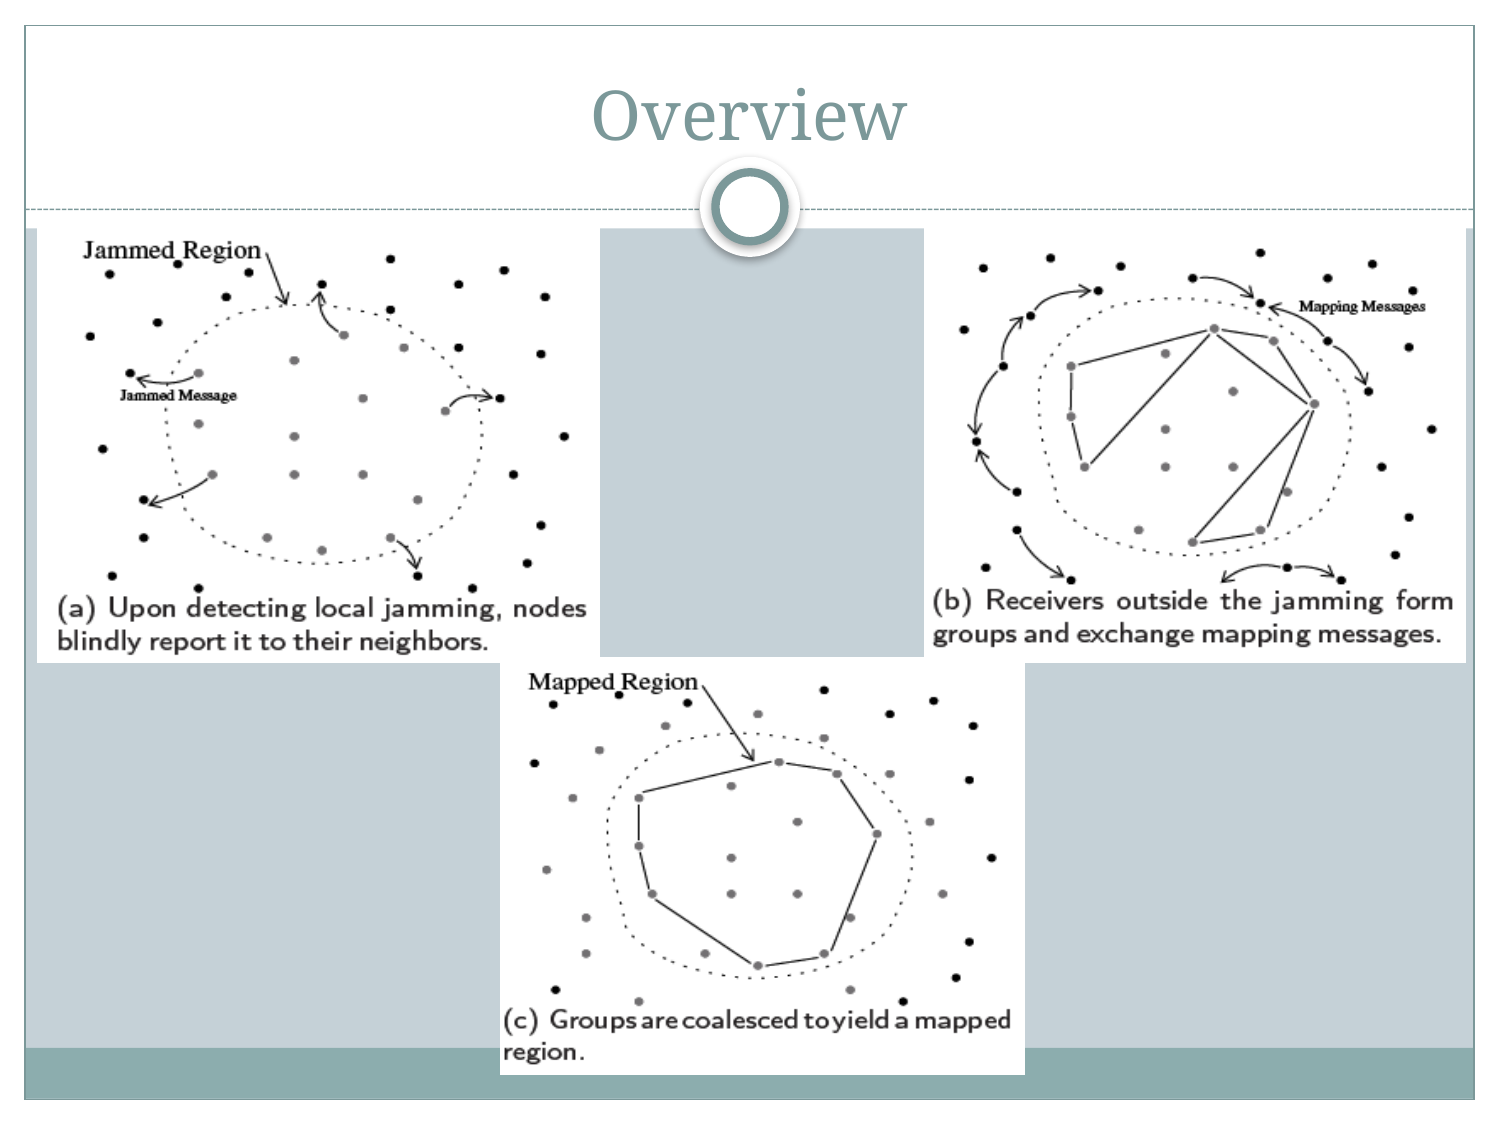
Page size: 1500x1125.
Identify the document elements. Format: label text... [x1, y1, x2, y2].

picture [499, 224, 1466, 1076]
title Overview [49, 37, 1450, 162]
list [37, 224, 601, 663]
